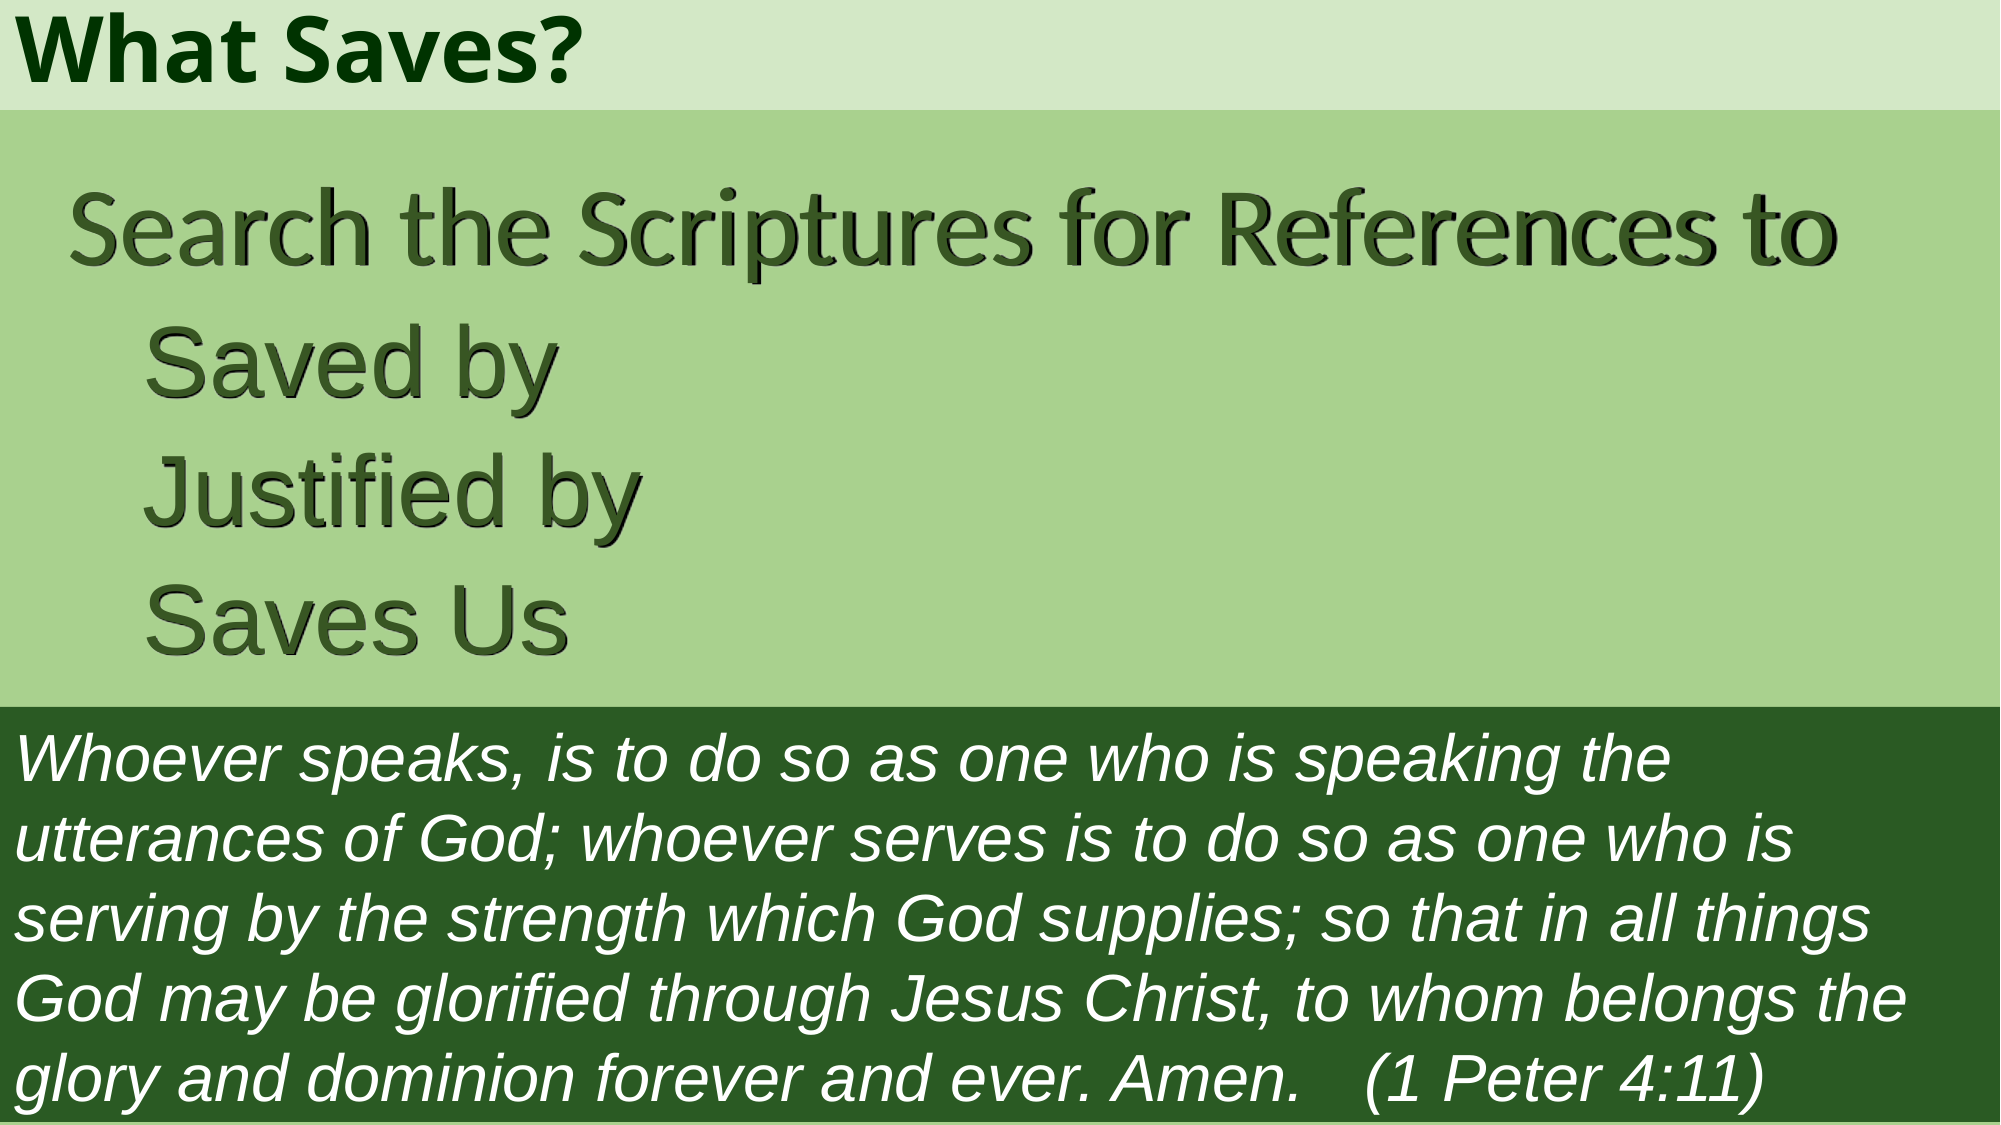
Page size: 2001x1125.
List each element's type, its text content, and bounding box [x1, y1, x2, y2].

text_box What Saves? [0, 0, 2000, 110]
text_box Whoever speaks, is to do so as one who is speaking the utterances of God; whoever serves is to do so as one who is serving by the strength which God supplies; so that in all things God may be glorified through Jesus Christ, to whom belongs the glory and dominion forever and ever. Amen. (1 Peter 4:11) [0, 706, 2000, 1122]
list Search the Scriptures for References to Saved by Justified by Saves Us [52, 160, 1945, 706]
